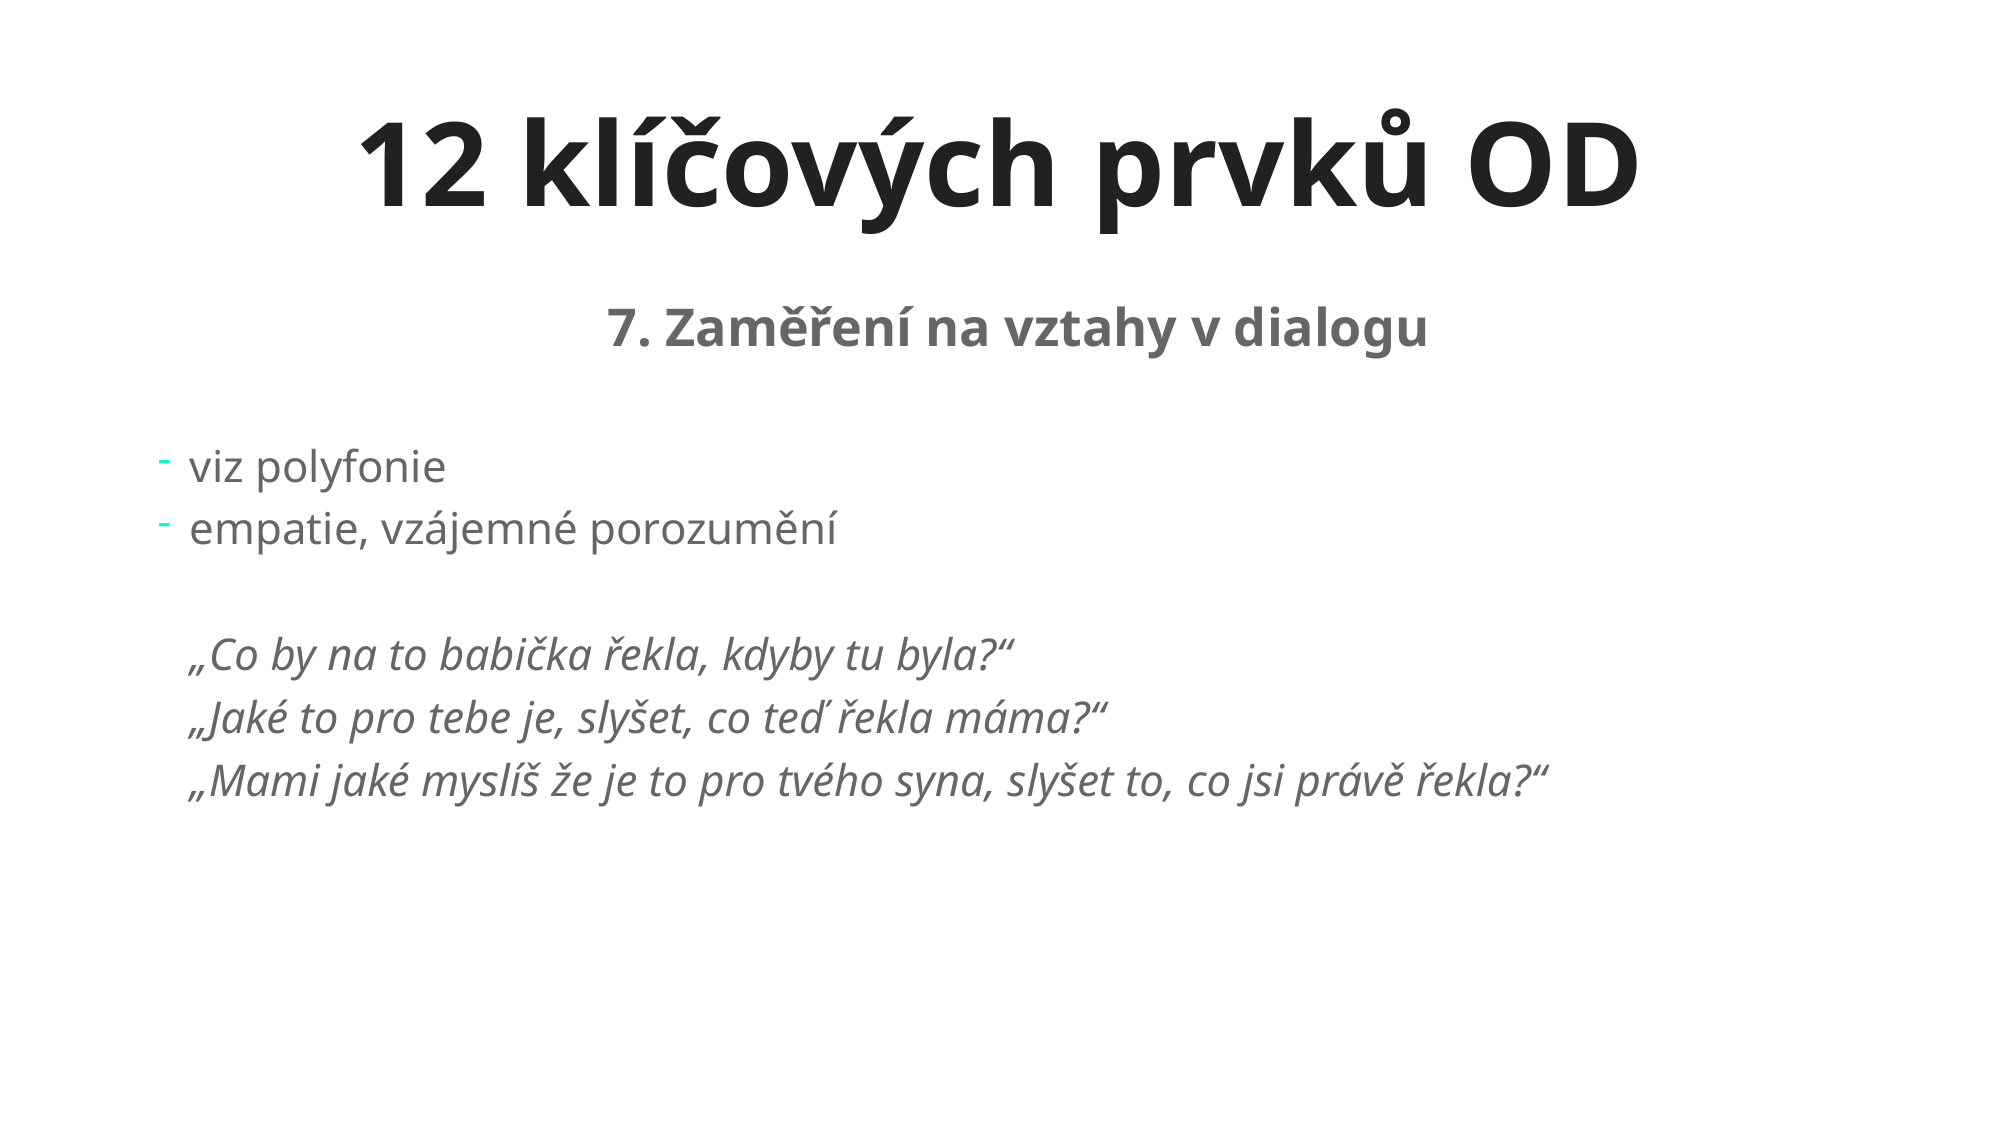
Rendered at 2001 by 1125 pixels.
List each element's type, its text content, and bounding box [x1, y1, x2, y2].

list 7. Zaměření na vztahy v dialogu viz polyfonie empatie, vzájemné porozumění „Co by na to babička řekla, kdyby tu byla?“ „Jaké to pro tebe je, slyšet, co teď řekla máma?“ „Mami jaké myslíš že je to pro tvého syna, slyšet to, co jsi právě řekla?“ [137, 299, 1863, 1014]
title 12 klíčových prvků OD [137, 59, 1863, 278]
